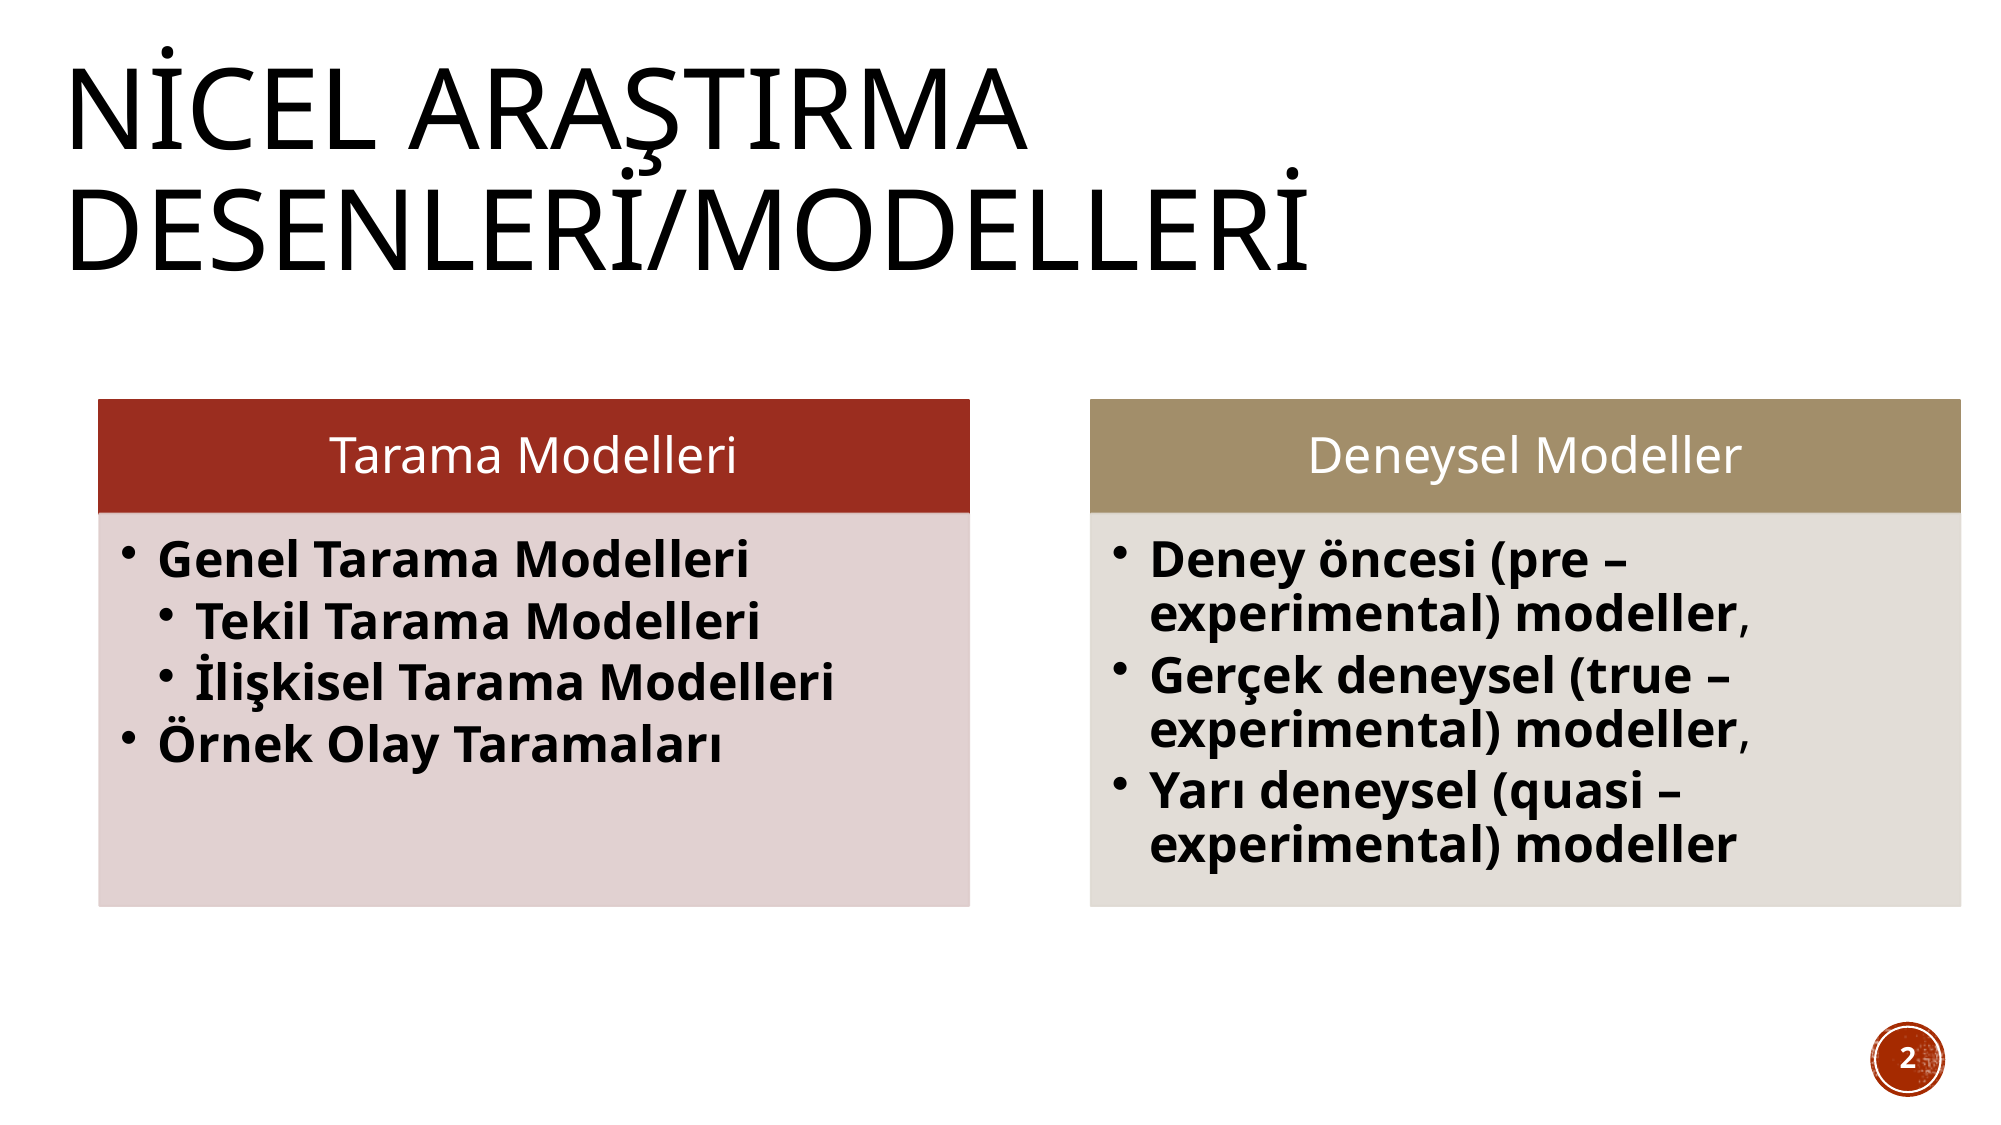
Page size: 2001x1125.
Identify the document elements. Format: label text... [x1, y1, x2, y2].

title NİCEL ARAŞTIRMA DESENLERİ/MODELLERİ [48, 41, 1750, 306]
slide_number 2 [1855, 1028, 1961, 1089]
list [100, 395, 1959, 911]
